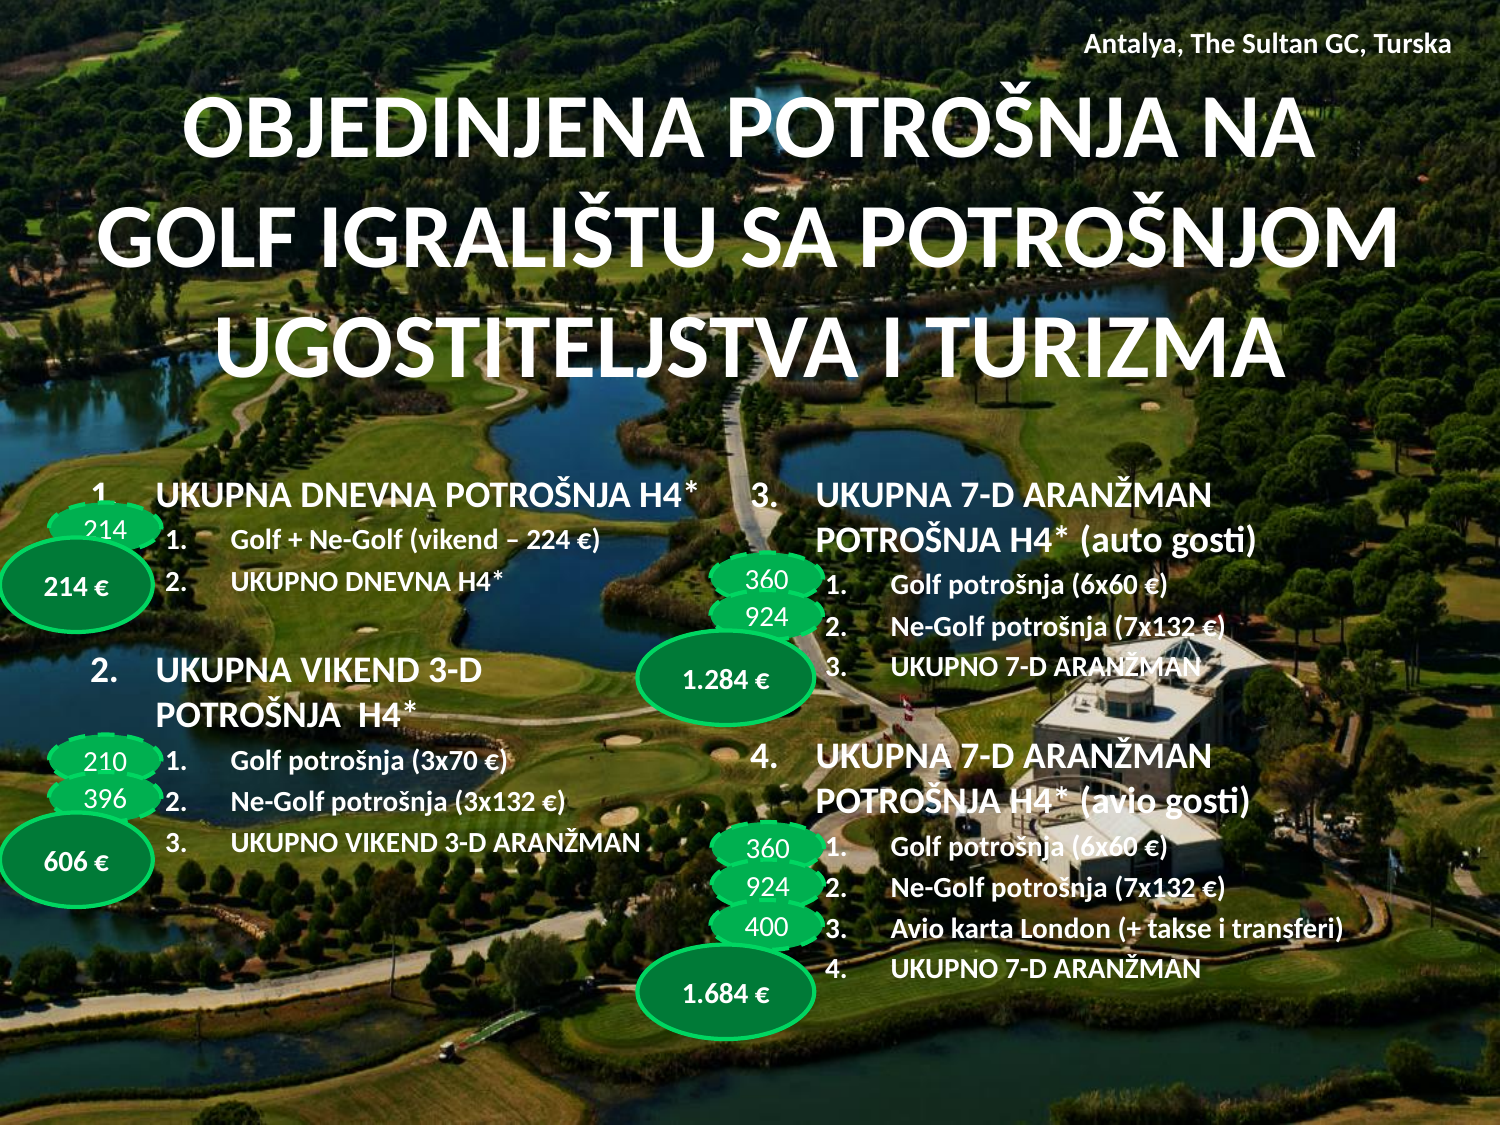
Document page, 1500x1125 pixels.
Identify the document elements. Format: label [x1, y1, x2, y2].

picture [0, 0, 1500, 1125]
text_box [0, 462, 1426, 1045]
